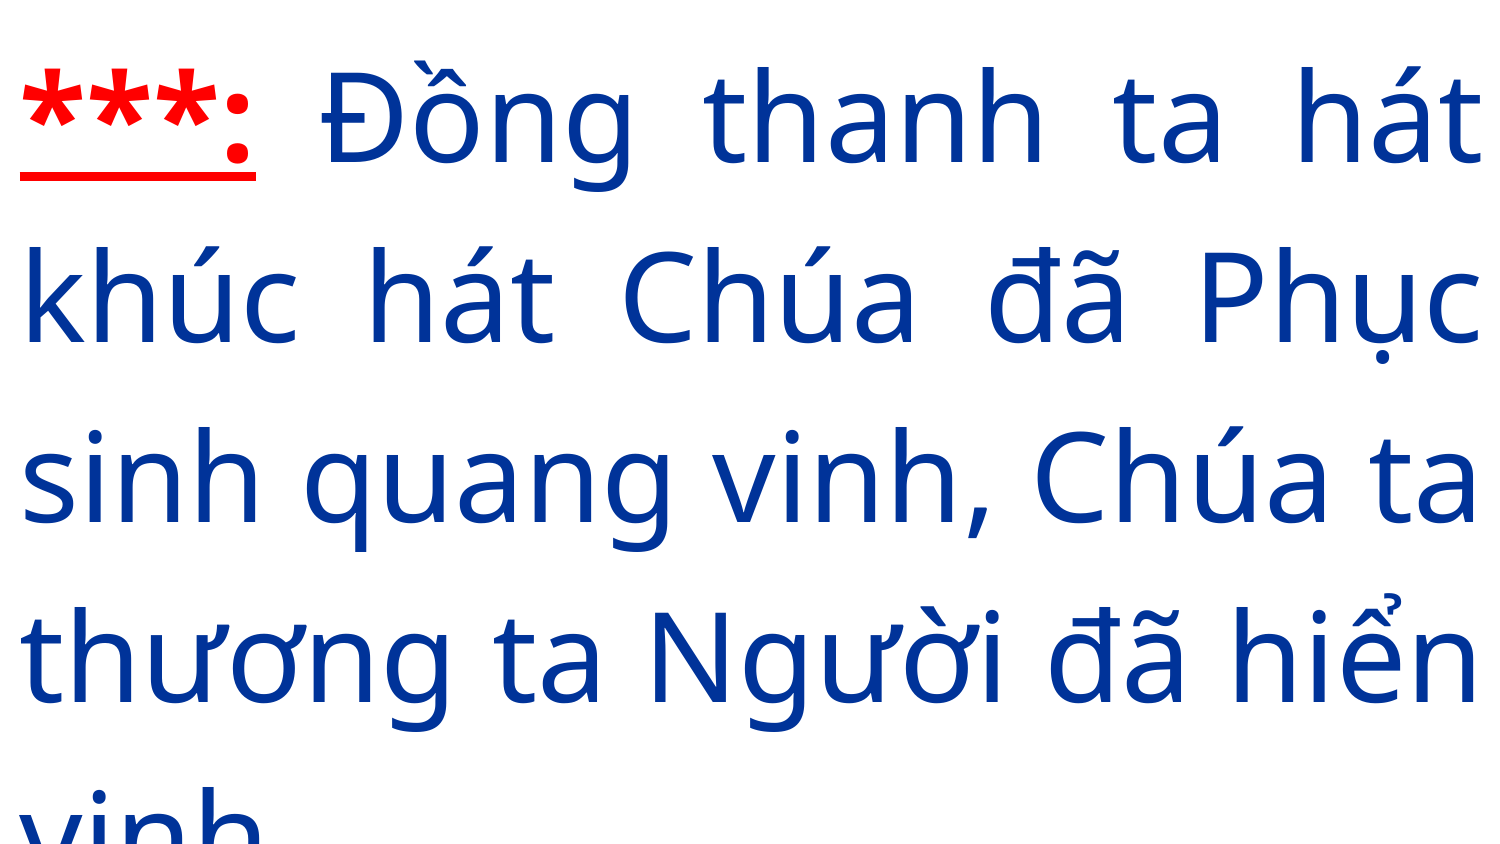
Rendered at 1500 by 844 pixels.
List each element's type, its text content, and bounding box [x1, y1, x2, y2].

list ***: Đồng thanh ta hát khúc hát Chúa đã Phục sinh quang vinh, Chúa ta thương ta Người đã hiển vinh. [0, 0, 1500, 844]
